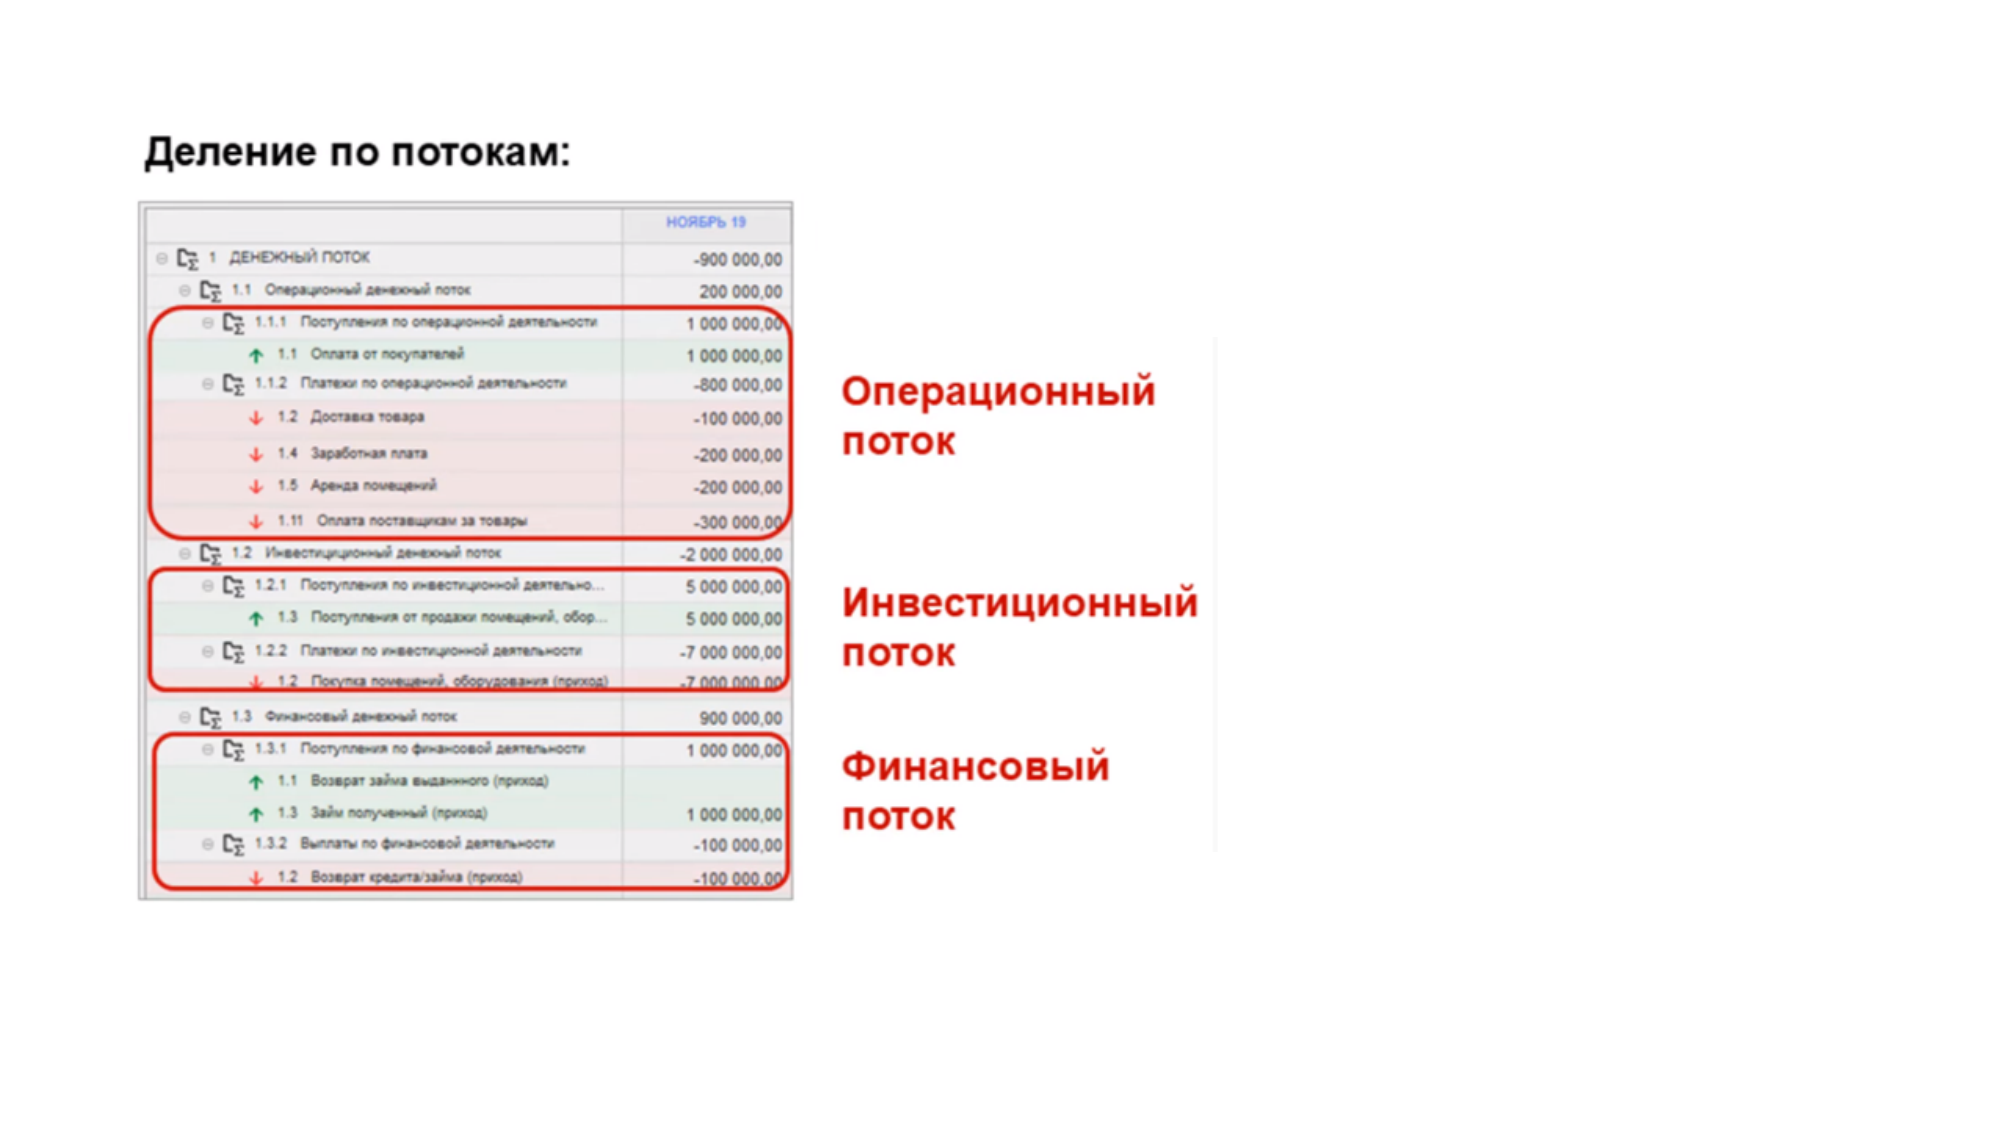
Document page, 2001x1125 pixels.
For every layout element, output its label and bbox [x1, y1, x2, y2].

picture [124, 128, 1221, 931]
